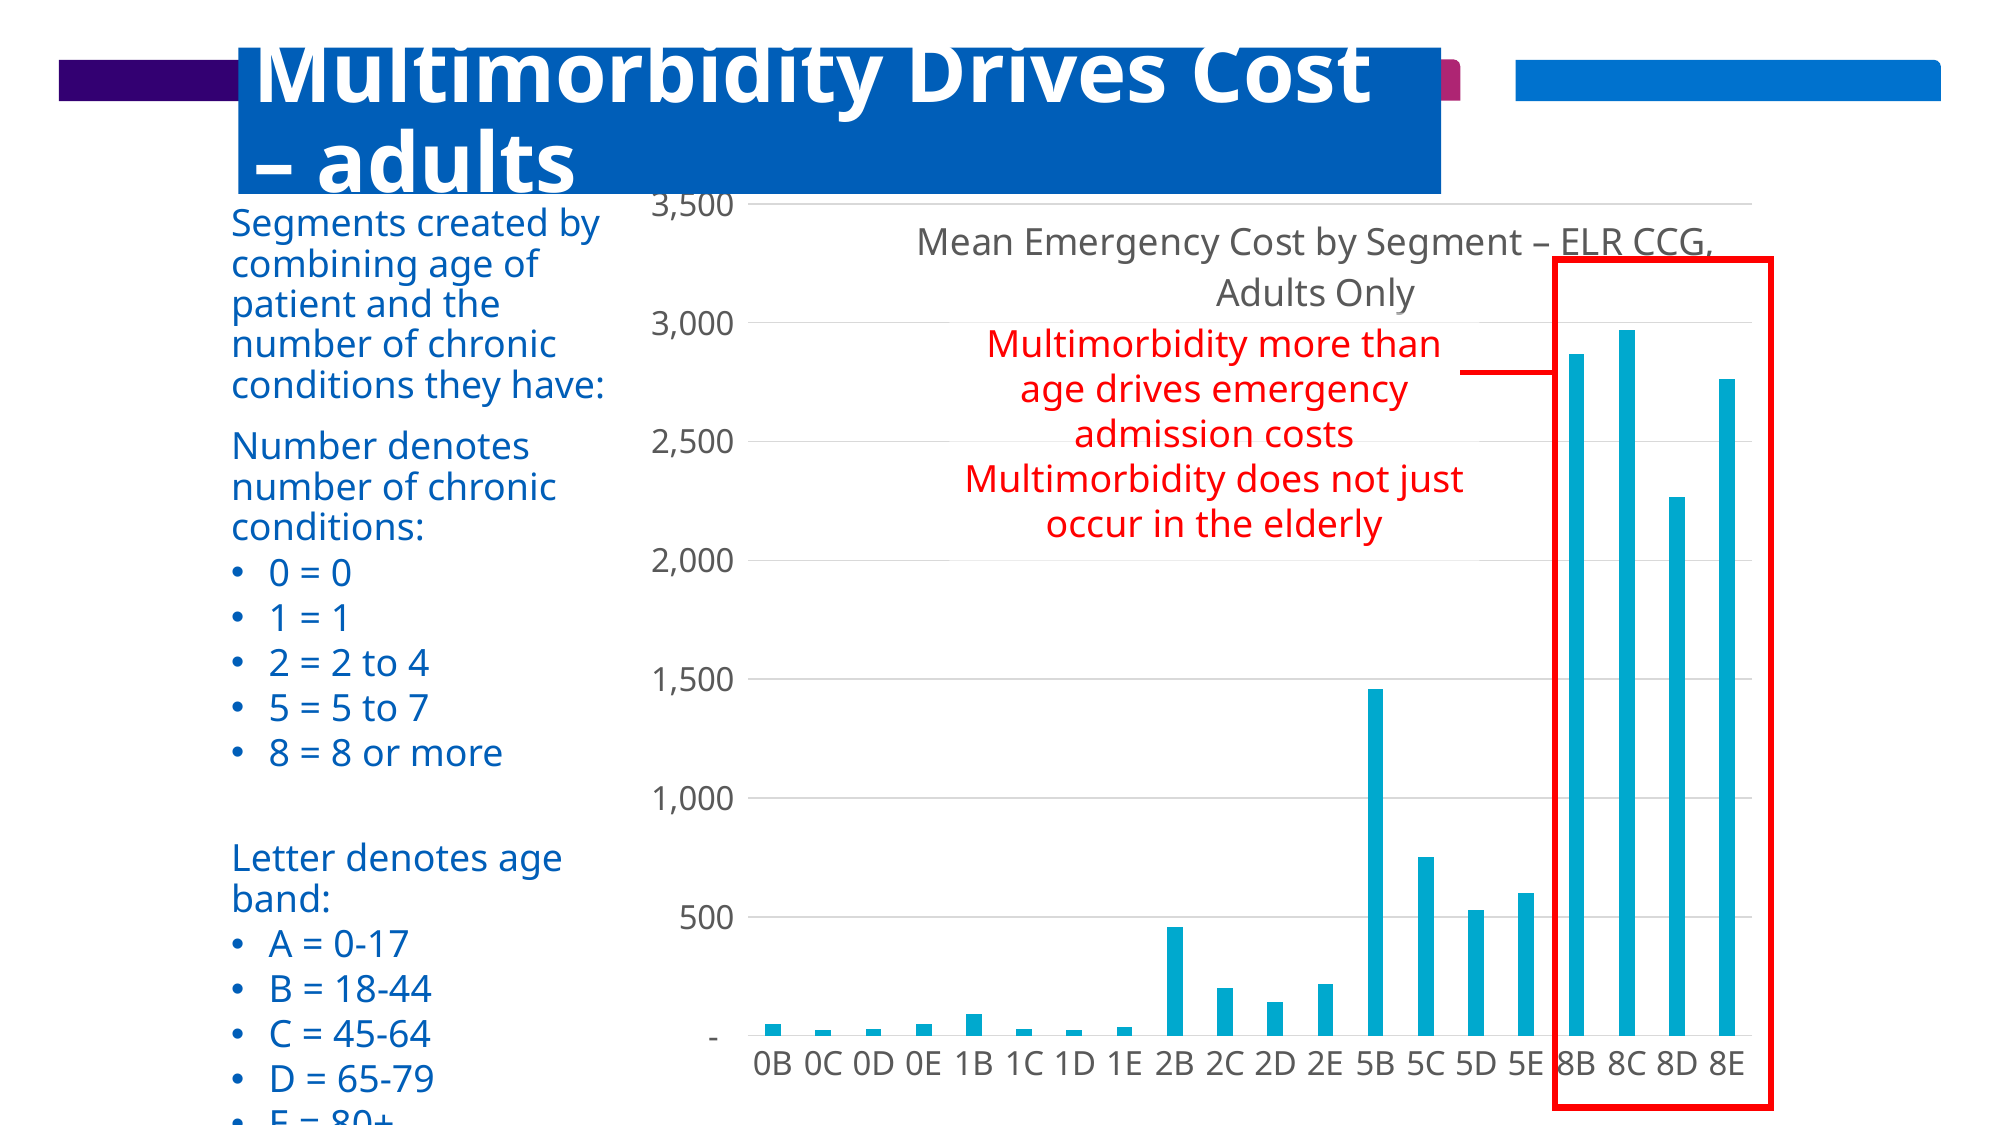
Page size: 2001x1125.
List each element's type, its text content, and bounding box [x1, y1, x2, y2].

chart [643, 146, 1786, 1105]
list Segments created by combining age of patient and the number of chronic conditions they have: Number denotes number of chronic conditions: 0 = 0 1 = 1 2 = 2 to 4 5 = 5 to 7 8 = 8 or more Letter denotes age band: A = 0-17 B = 18-44 C = 45-64 D = 65-79 E = 80+ [216, 196, 631, 1125]
title Multimorbidity Drives Cost – adults [238, 47, 1442, 194]
